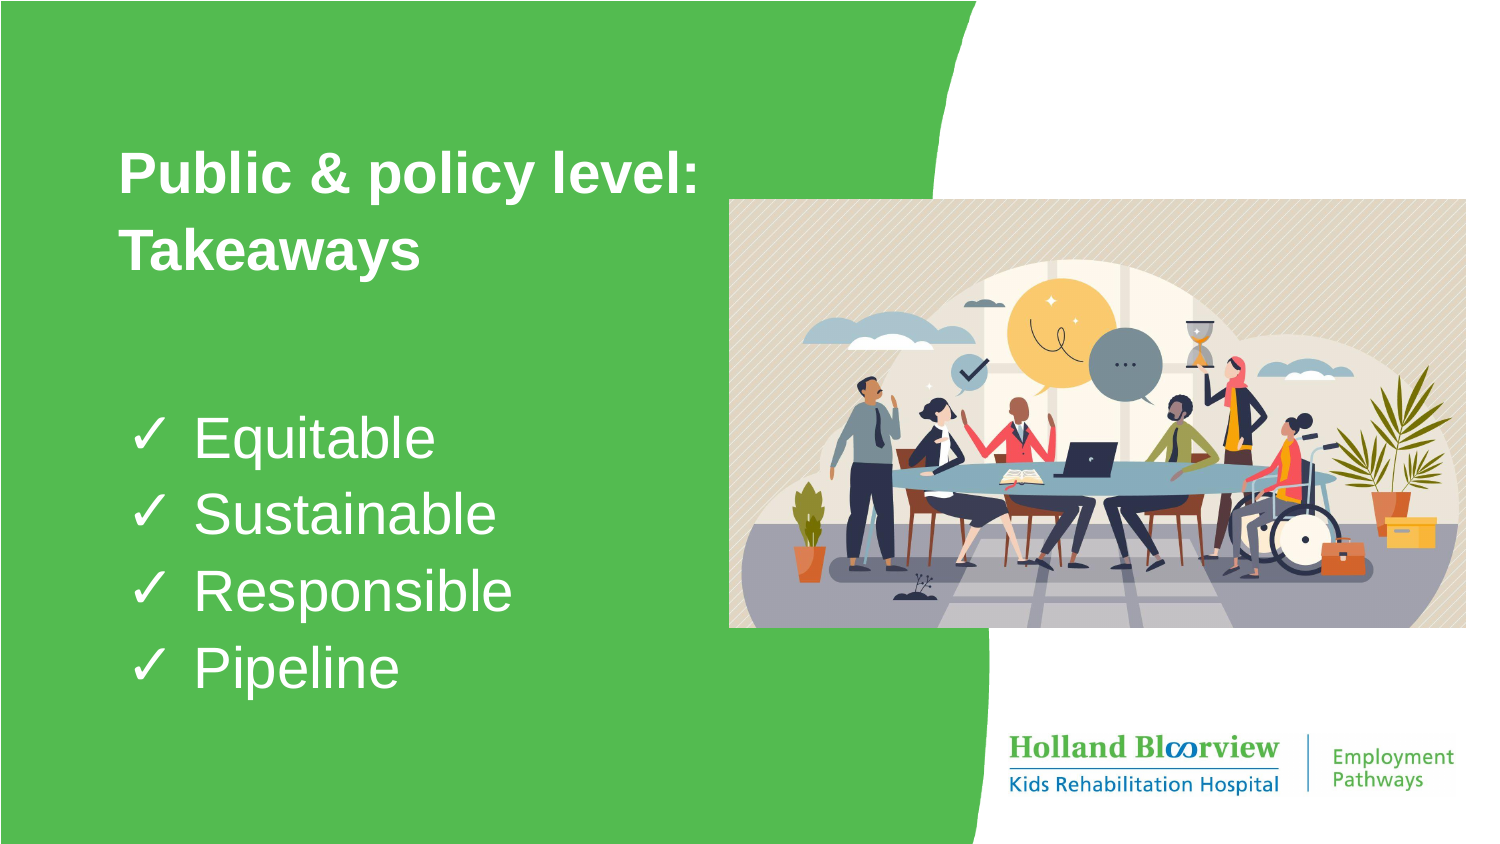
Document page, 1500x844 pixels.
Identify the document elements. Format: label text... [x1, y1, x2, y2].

picture [2, 2, 1467, 844]
text_box [1000, 734, 1500, 831]
list Public & policy level: Takeaways Equitable Sustainable Responsible Pipeline [103, 121, 752, 707]
